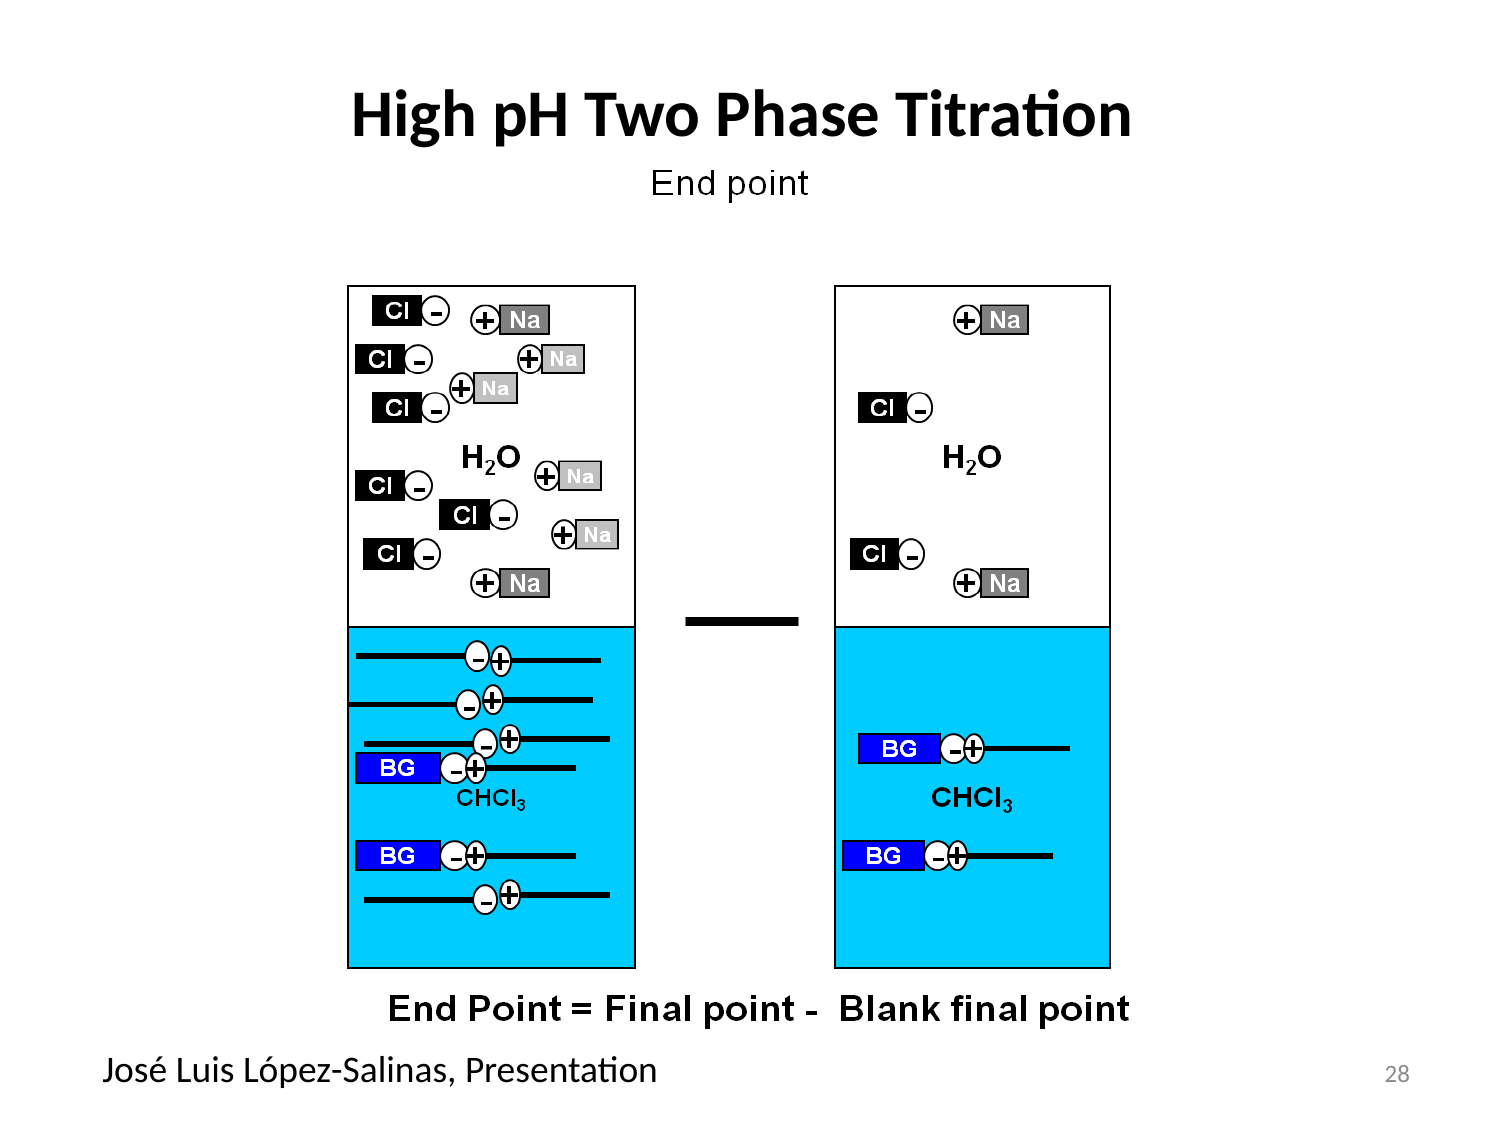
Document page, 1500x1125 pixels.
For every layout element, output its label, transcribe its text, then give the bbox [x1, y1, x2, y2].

title High pH Two Phase Titration [75, 45, 1425, 175]
picture [345, 149, 1155, 1038]
text_box José Luis López-Salinas, Presentation [87, 1037, 1375, 1098]
slide_number 28 [1074, 1042, 1425, 1103]
